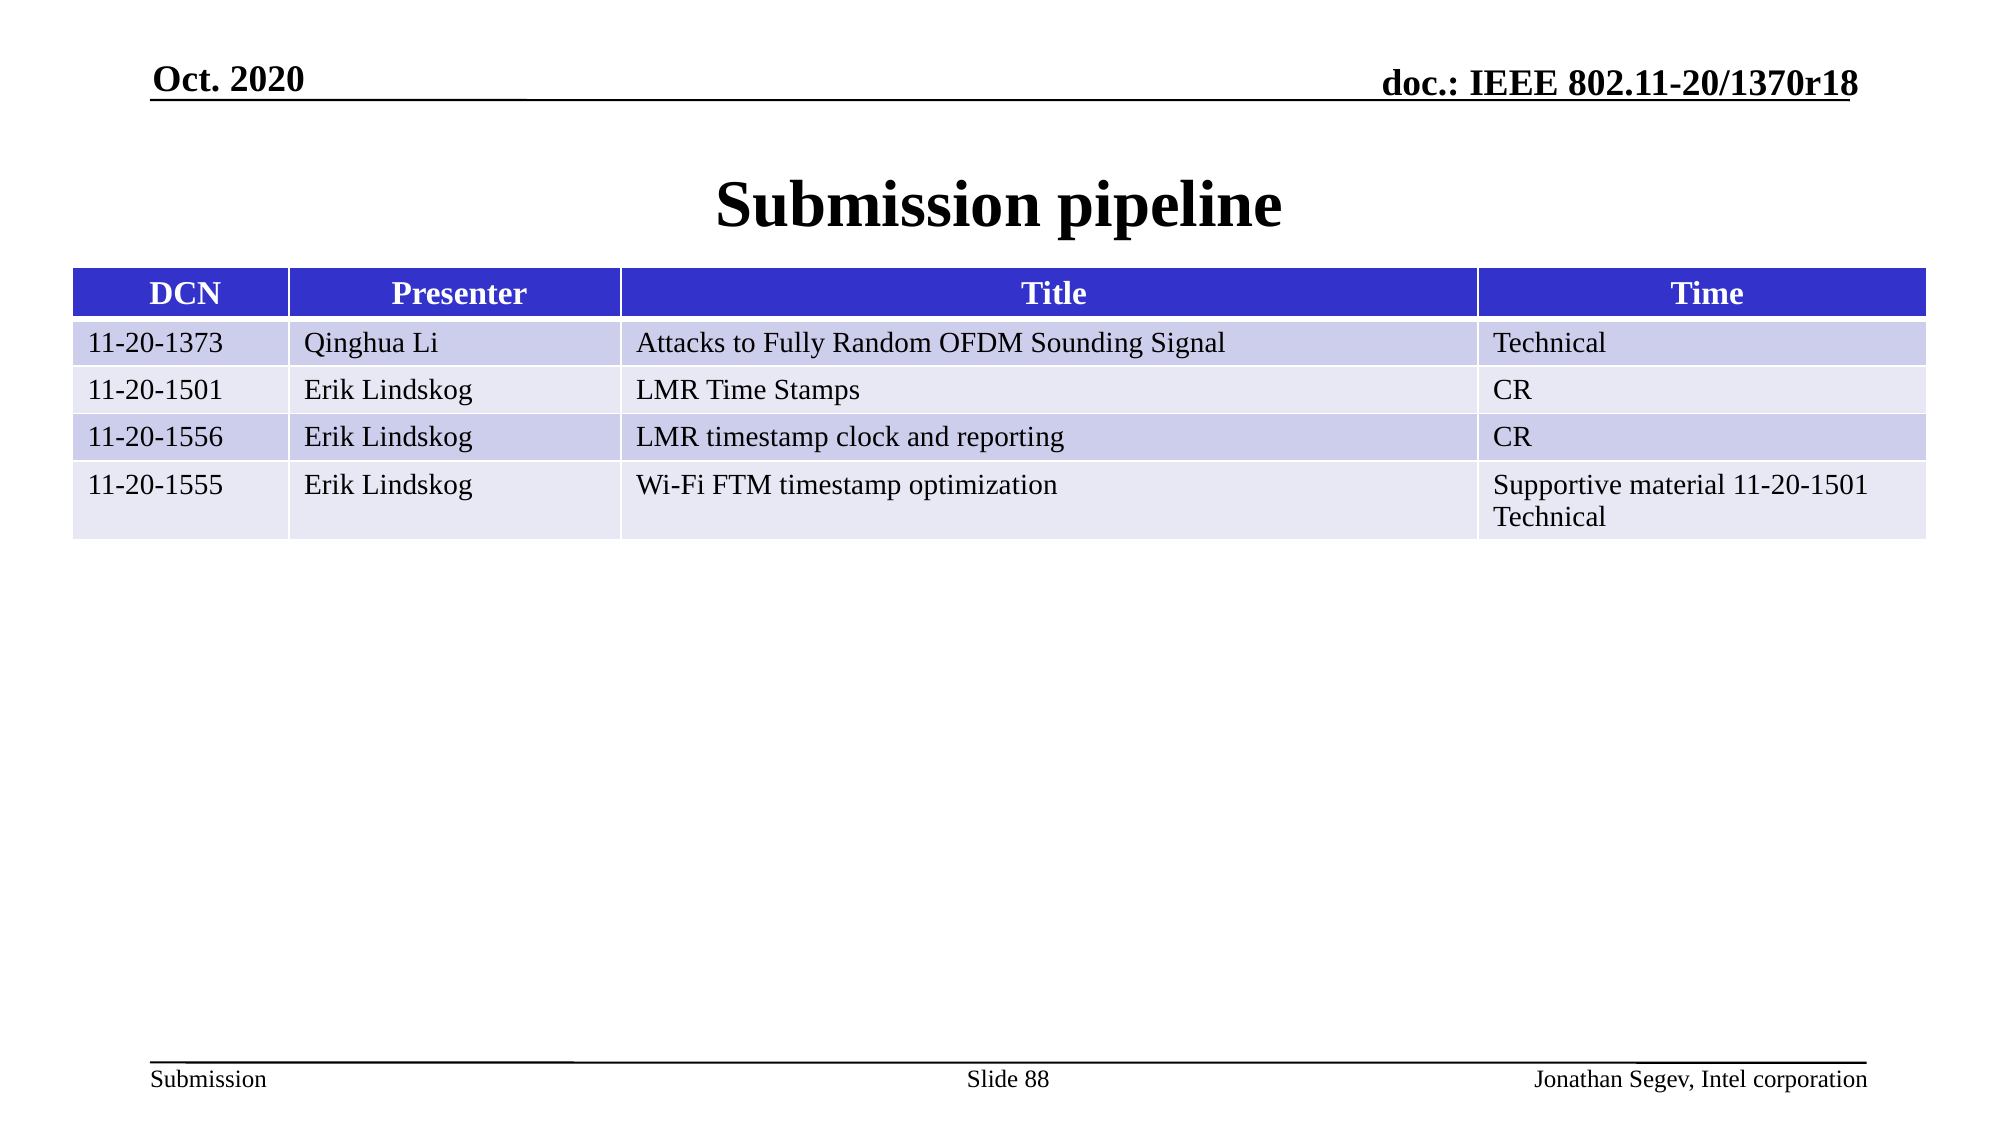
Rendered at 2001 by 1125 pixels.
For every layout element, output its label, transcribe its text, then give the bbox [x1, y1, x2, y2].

table_cell Erik Lindskog [290, 462, 620, 539]
slide_number Slide 88 [950, 1061, 1067, 1123]
table_cell Wi-Fi FTM timestamp optimization [622, 462, 1477, 539]
table_cell Technical [1479, 322, 1926, 365]
table_cell Attacks to Fully Random OFDM Sounding Signal [622, 322, 1477, 365]
table_header Presenter [290, 268, 620, 316]
table_cell CR [1479, 367, 1926, 413]
table_header Time [1479, 268, 1926, 316]
table_header DCN [73, 268, 288, 316]
table_cell 11-20-1556 [73, 414, 288, 460]
table_cell 11-20-1501 [73, 367, 288, 413]
table_cell Supportive material 11-20-1501 Technical [1479, 462, 1926, 539]
table_cell 11-20-1373 [73, 322, 288, 365]
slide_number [152, 54, 563, 100]
footer Jonathan Segev, Intel corporation [1171, 1061, 1869, 1093]
table_cell LMR Time Stamps [622, 367, 1477, 413]
table_cell Erik Lindskog [290, 367, 620, 413]
table_cell Erik Lindskog [290, 414, 620, 460]
table_cell LMR timestamp clock and reporting [622, 414, 1477, 460]
title Submission pipeline [149, 112, 1850, 266]
table_cell CR [1479, 414, 1926, 460]
table_cell Qinghua Li [290, 322, 620, 365]
table_header Title [622, 268, 1477, 316]
table_cell 11-20-1555 [73, 462, 288, 539]
